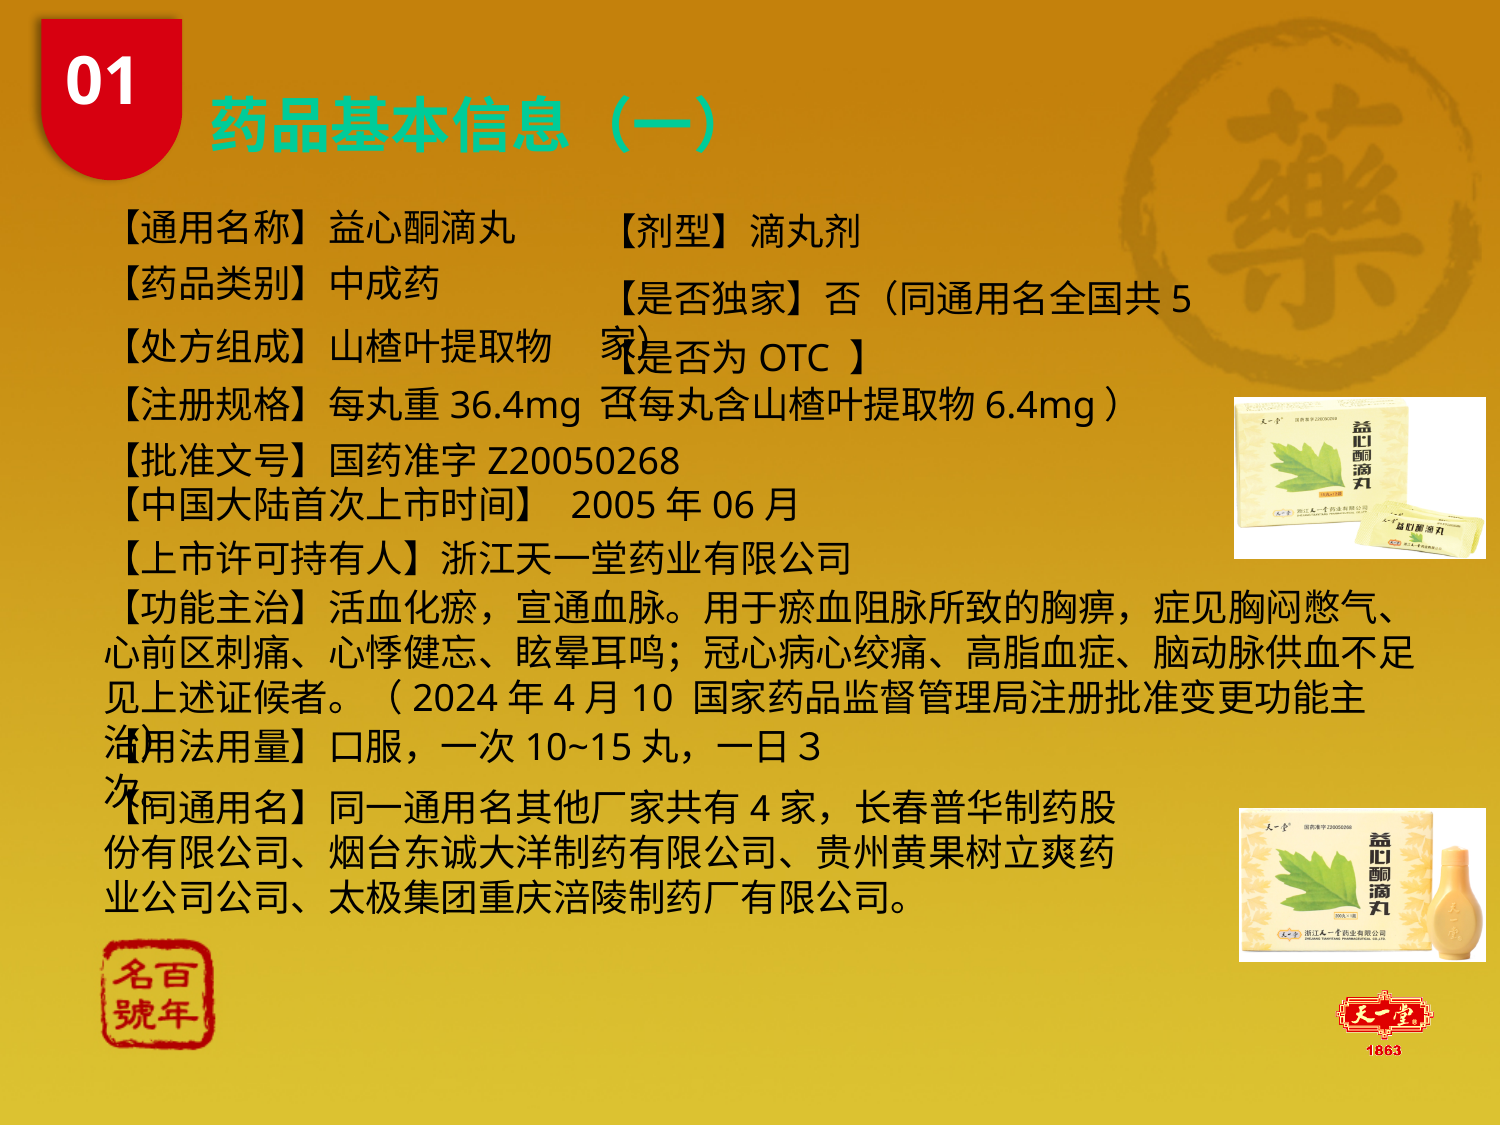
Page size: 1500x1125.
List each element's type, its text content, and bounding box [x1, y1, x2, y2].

text_box 【批准文号】国药准字Z20050268 [88, 429, 809, 473]
text_box 01 [50, 30, 183, 126]
text_box 【中国大陆首次上市时间】 2005年06月 [88, 473, 1034, 534]
text_box 【处方组成】山楂叶提取物 [88, 315, 584, 373]
text_box 【功能主治】活血化瘀，宣通血脉。用于瘀血阻脉所致的胸痹，症见胸闷憋气、心前区刺痛、心悸健忘、眩晕耳鸣；冠心病心绞痛、高脂血症、脑动脉供血不足见上述证候者。（2024年4月10 国家药品监督管理局注册批准变更功能主治） [88, 576, 1455, 771]
text_box 【剂型】滴丸剂 [584, 200, 916, 260]
text_box 【是否为OTC 】否 [584, 326, 928, 431]
text_box 【同通用名】同一通用名其他厂家共有4家，长春普华制药股份有限公司、烟台东诚大洋制药有限公司、贵州黄果树立爽药业公司公司、太极集团重庆涪陵制药厂有限公司。 [88, 776, 1152, 924]
text_box 【是否独家】否（同通用名全国共5家） [584, 267, 1276, 372]
text_box 【用法用量】口服，一次10~15丸，一日３次。 [88, 716, 880, 776]
text_box 【注册规格】每丸重36.4mg （每丸含山楂叶提取物6.4mg） [809, 373, 1176, 434]
text_box [39, 16, 185, 183]
text_box 【药品类别】中成药 [88, 252, 514, 313]
text_box 【通用名称】益心酮滴丸 [88, 196, 809, 256]
text_box 【注册规格】每丸重36.4mg （每丸含山楂叶提取物6.4mg） [88, 373, 584, 429]
picture [0, 0, 1500, 1125]
text_box 【上市许可持有人】浙江天一堂药业有限公司 [88, 534, 916, 576]
